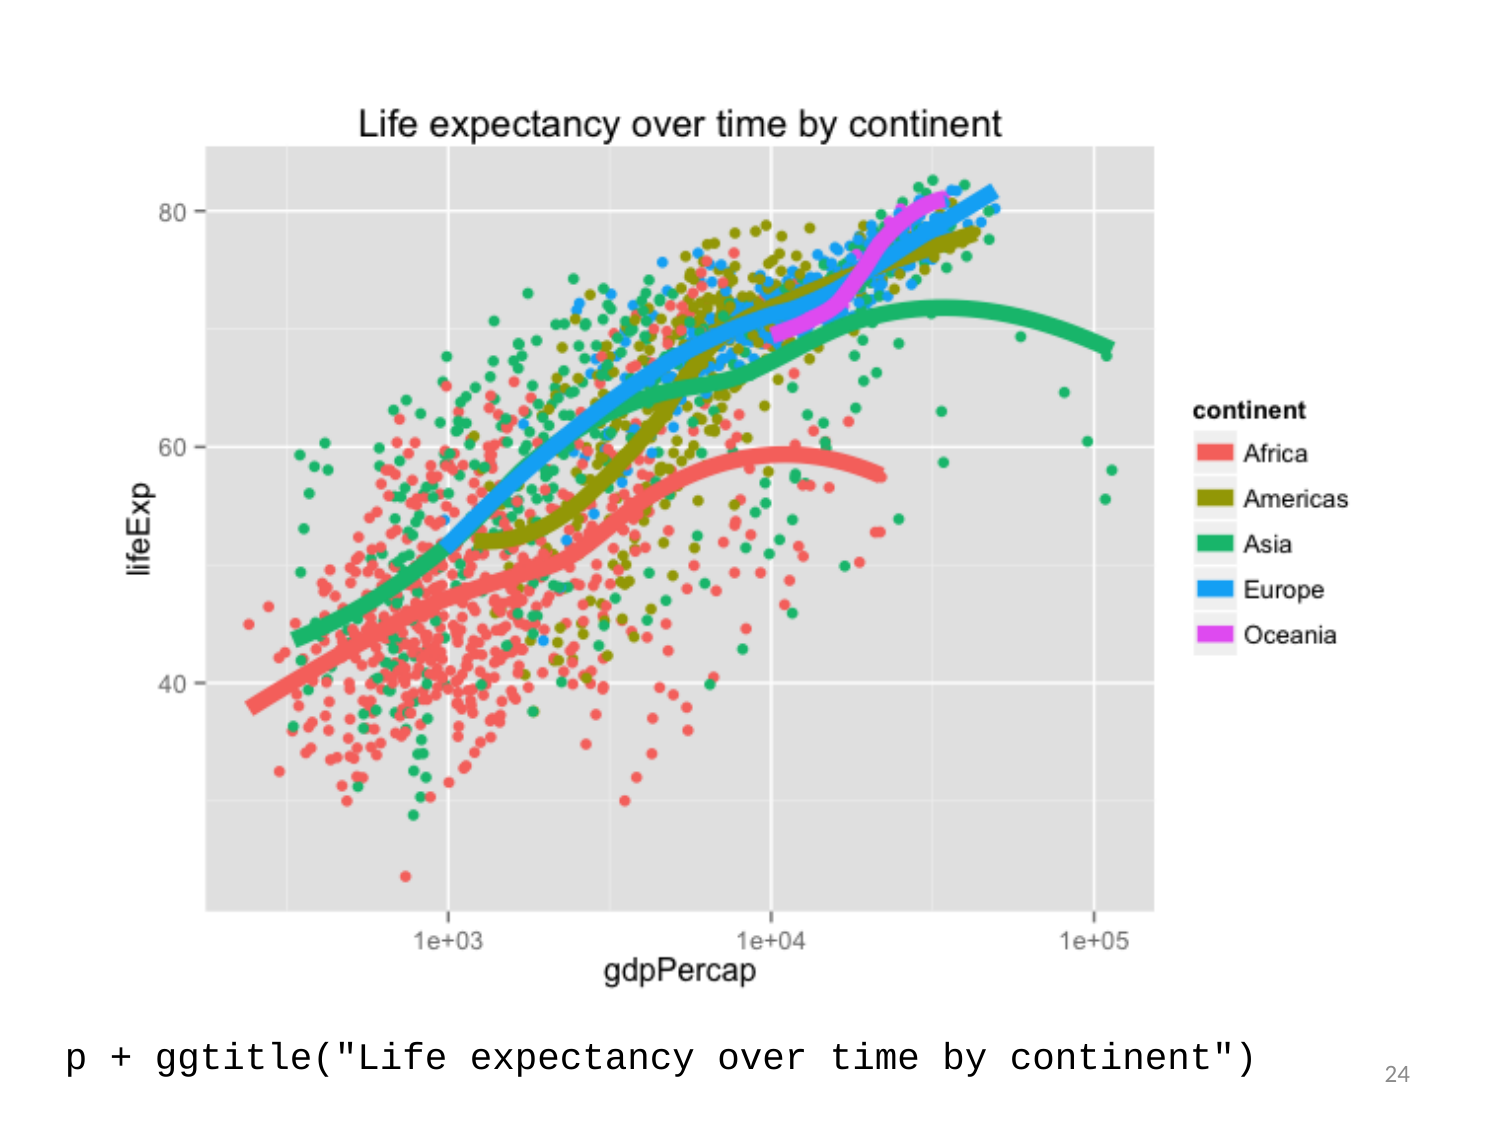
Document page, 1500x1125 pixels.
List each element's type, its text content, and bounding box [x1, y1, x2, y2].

picture [99, 62, 1426, 1010]
slide_number 24 [1074, 1042, 1425, 1103]
text_box p + ggtitle("Life expectancy over time by continent") [50, 1024, 1425, 1085]
